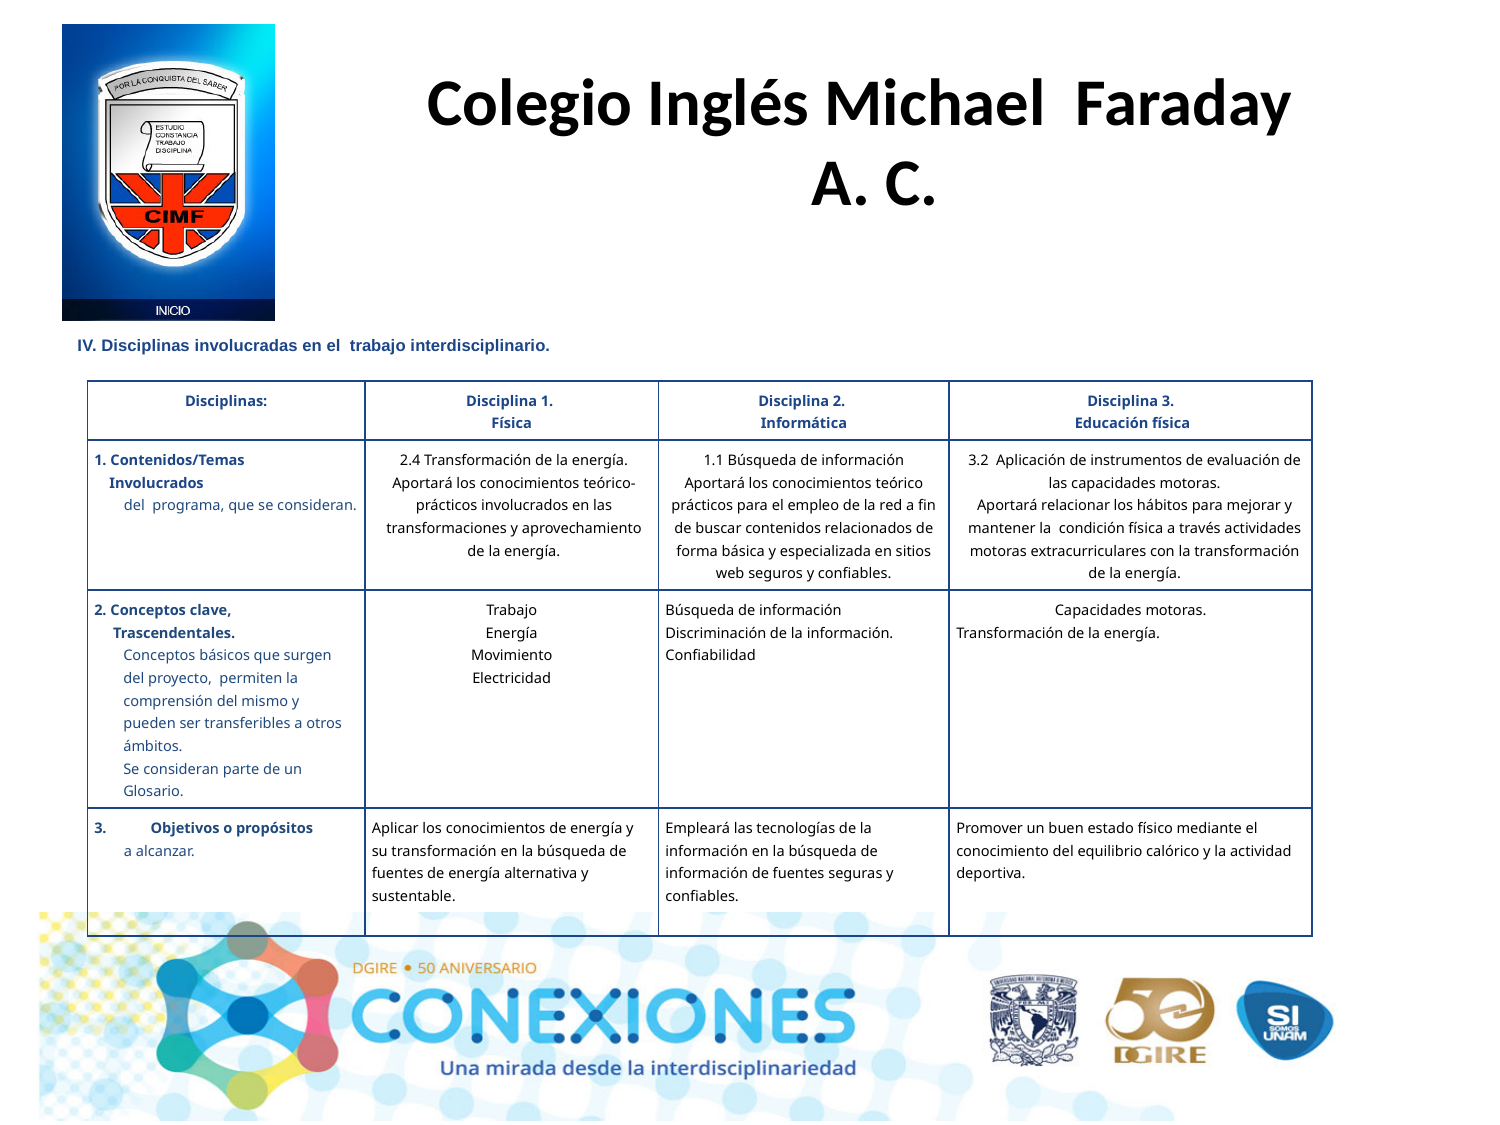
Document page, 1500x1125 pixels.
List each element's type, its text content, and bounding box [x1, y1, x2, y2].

table_cell Empleará las tecnologías de la información en la búsqueda de información de fuentes seguras y confiables. [659, 809, 948, 910]
table_header Disciplina 2. Informática [659, 382, 948, 439]
table_cell 1. Contenidos/Temas Involucrados del programa, que se consideran. [88, 441, 364, 589]
table_cell Objetivos o propósitos a alcanzar. [88, 809, 364, 910]
picture [37, 912, 1413, 1121]
table_cell 1.1 Búsqueda de información Aportará los conocimientos teórico prácticos para el empleo de la red a fin de buscar contenidos relacionados de forma básica y especializada en sitios web seguros y confiables. [659, 441, 948, 589]
table_cell Búsqueda de información Discriminación de la información. Confiabilidad [659, 591, 948, 807]
table_header Disciplina 3. Educación física [950, 382, 1311, 439]
table_cell Promover un buen estado físico mediante el conocimiento del equilibrio calórico y la actividad deportiva. [950, 809, 1311, 910]
title Colegio Inglés Michael Faraday A. C. [324, 45, 1425, 233]
table_header Disciplinas: [88, 382, 364, 439]
table_cell Capacidades motoras. Transformación de la energía. [950, 591, 1311, 807]
text_box IV. Disciplinas involucradas en el trabajo interdisciplinario. [62, 327, 800, 363]
table_cell 3.2 Aplicación de instrumentos de evaluación de las capacidades motoras. Aportará relacionar los hábitos para mejorar y mantener la condición física a través actividades motoras extracurriculares con la transformación de la energía. [950, 441, 1311, 589]
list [62, 24, 276, 321]
table_cell Trabajo Energía Movimiento Electricidad [366, 591, 658, 807]
table_cell Aplicar los conocimientos de energía y su transformación en la búsqueda de fuentes de energía alternativa y sustentable. [366, 809, 658, 910]
table_cell 2. Conceptos clave, Trascendentales. Conceptos básicos que surgen del proyecto, permiten la comprensión del mismo y pueden ser transferibles a otros ámbitos. Se consideran parte de un Glosario. [88, 591, 364, 807]
table_header Disciplina 1. Física [366, 382, 658, 439]
table_cell 2.4 Transformación de la energía. Aportará los conocimientos teórico-prácticos involucrados en las transformaciones y aprovechamiento de la energía. [366, 441, 658, 589]
